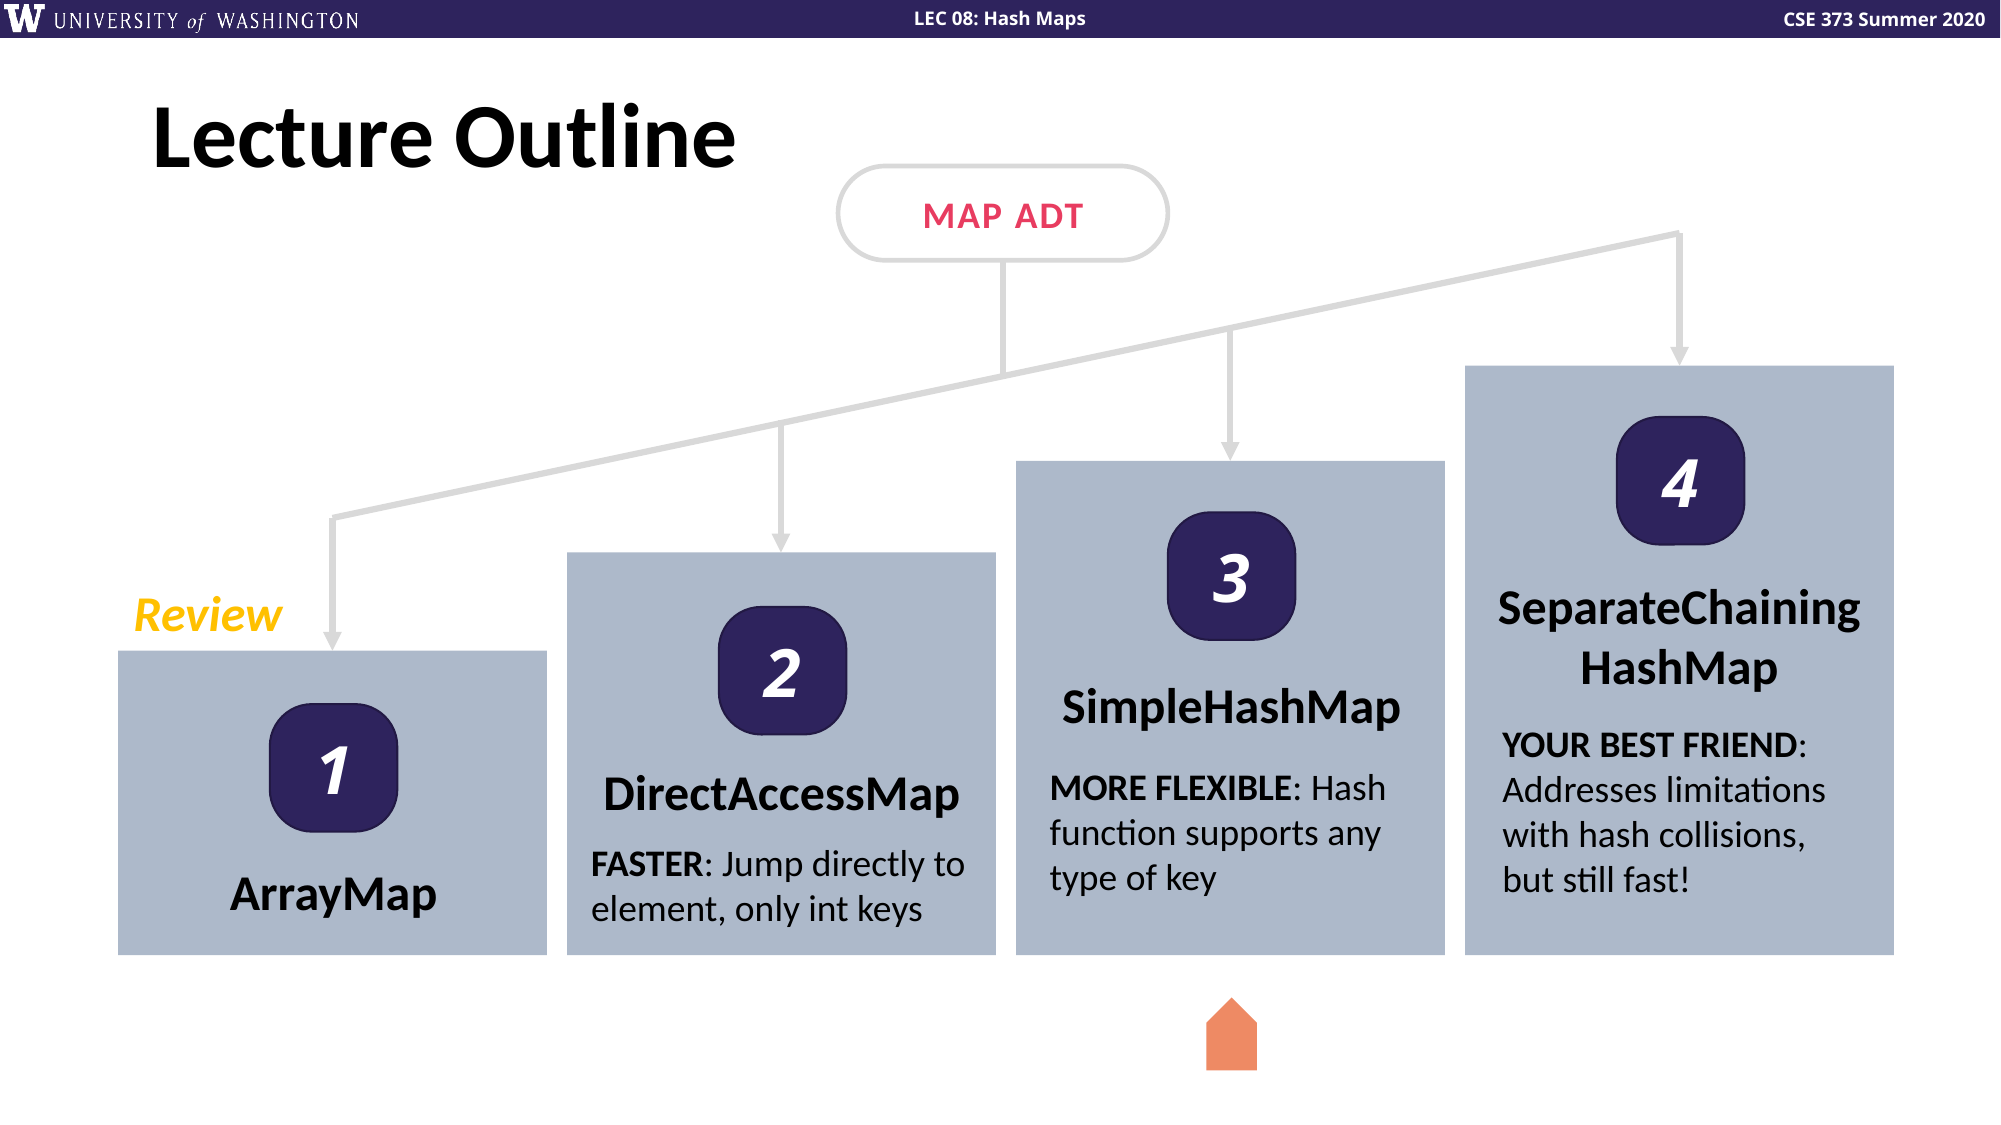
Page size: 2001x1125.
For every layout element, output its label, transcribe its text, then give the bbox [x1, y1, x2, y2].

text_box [332, 232, 1680, 518]
text_box YOUR BEST FRIEND: Addresses limitations with hash collisions, but still fast! [1487, 712, 1879, 908]
text_box [117, 650, 548, 956]
text_box DirectAccessMap [588, 752, 976, 828]
text_box FASTER: Jump directly to element, only int keys [576, 831, 986, 937]
text_box [566, 551, 997, 956]
text_box [1015, 518, 1446, 956]
title Lecture Outline [137, 74, 1863, 200]
picture [4, 4, 358, 33]
text_box 3 [1166, 518, 1297, 641]
text_box SimpleHashMap [1047, 666, 1417, 741]
text_box [1464, 365, 1895, 956]
text_box [1205, 995, 1258, 1072]
text_box SeparateChaining HashMap [1483, 567, 1877, 703]
text_box MORE FLEXIBLE: Hash function supports any type of key [1034, 755, 1426, 906]
text_box 1 [268, 703, 399, 833]
text_box 4 [1618, 415, 1746, 546]
text_box ArrayMap [214, 852, 453, 928]
text_box 2 [717, 605, 848, 736]
text_box MAP ADT [838, 166, 1168, 232]
text_box Review [118, 574, 298, 649]
